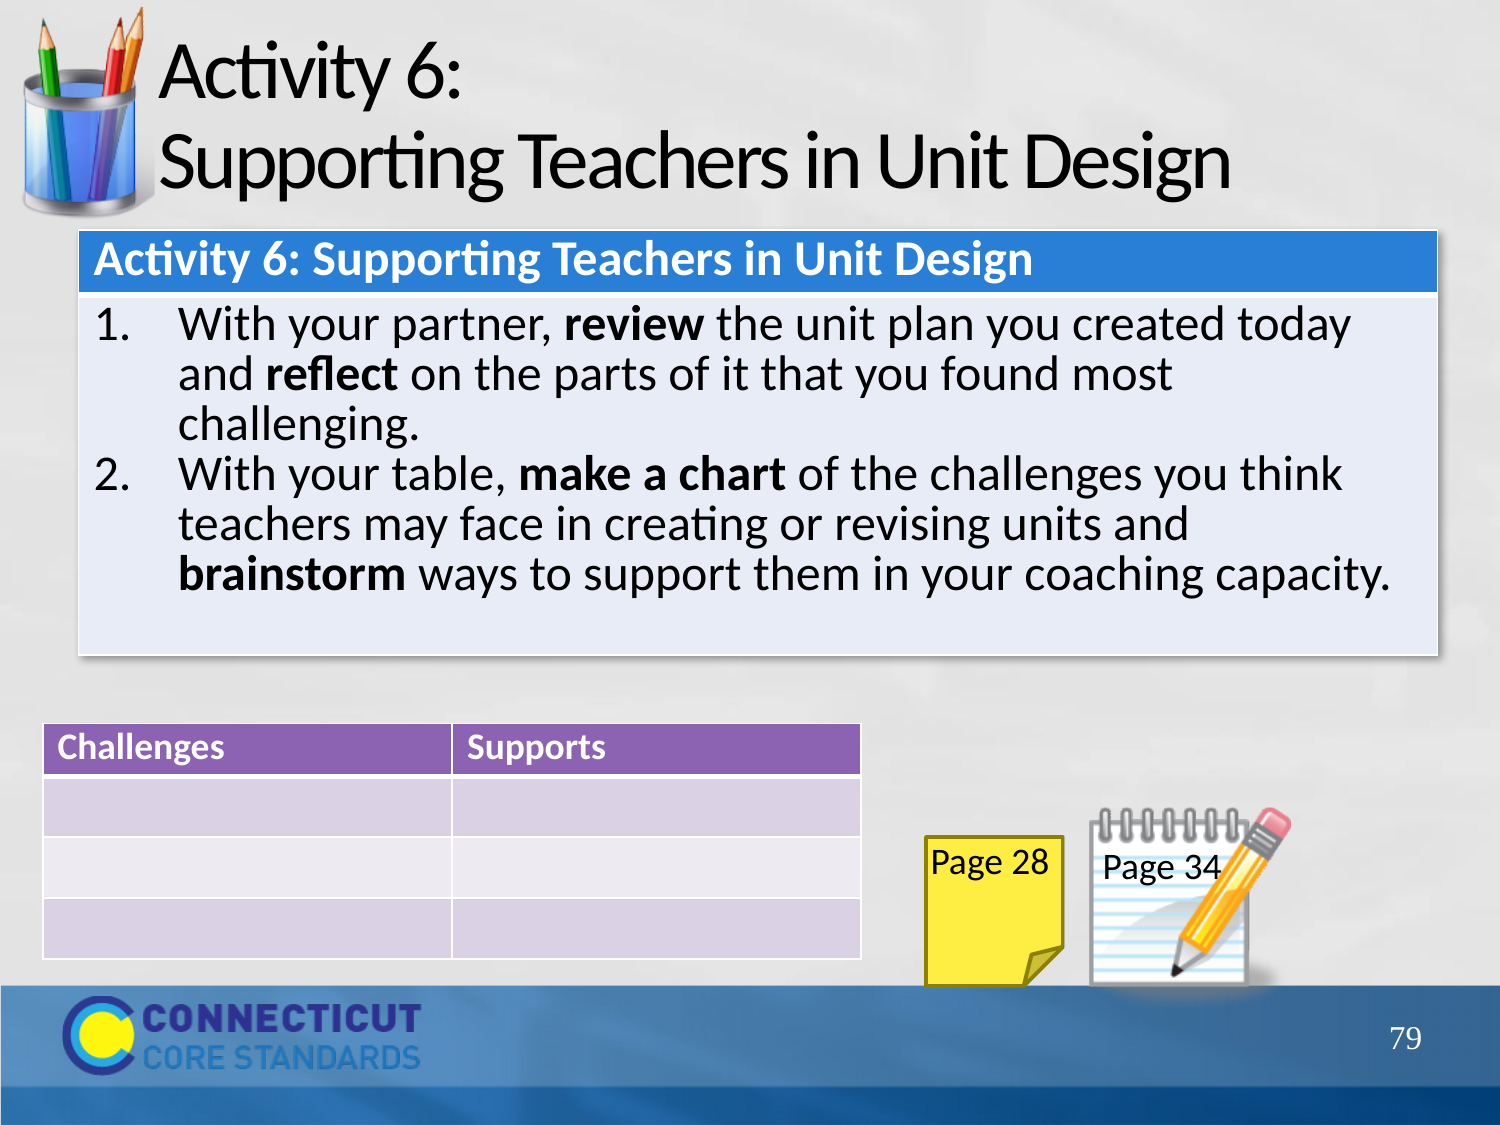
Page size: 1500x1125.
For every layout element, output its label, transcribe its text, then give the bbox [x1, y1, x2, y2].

table_header Challenges [44, 724, 451, 774]
table_cell [453, 838, 860, 897]
table_cell [453, 899, 860, 958]
table_cell [44, 838, 451, 897]
footer [62, 996, 424, 1076]
text_box Page 34 [1307, 834, 1312, 895]
table_header Activity 6: Supporting Teachers in Unit Design [79, 231, 1437, 292]
table_cell [44, 779, 451, 836]
slide_number 79 [1075, 996, 1438, 1076]
table_header Supports [453, 724, 860, 774]
table_cell [44, 899, 451, 958]
table_cell [453, 779, 860, 836]
table_cell With your partner, review the unit plan you created today and reflect on the parts of it that you found most challenging. With your table, make a chart of the challenges you think teachers may face in creating or revising units and brainstorm ways to support them in your coaching capacity. [79, 298, 1437, 654]
text_box Page 28 [915, 829, 1070, 890]
title Activity 6: Supporting Teachers in Unit Design [158, 26, 1356, 199]
picture [0, 0, 1500, 1125]
